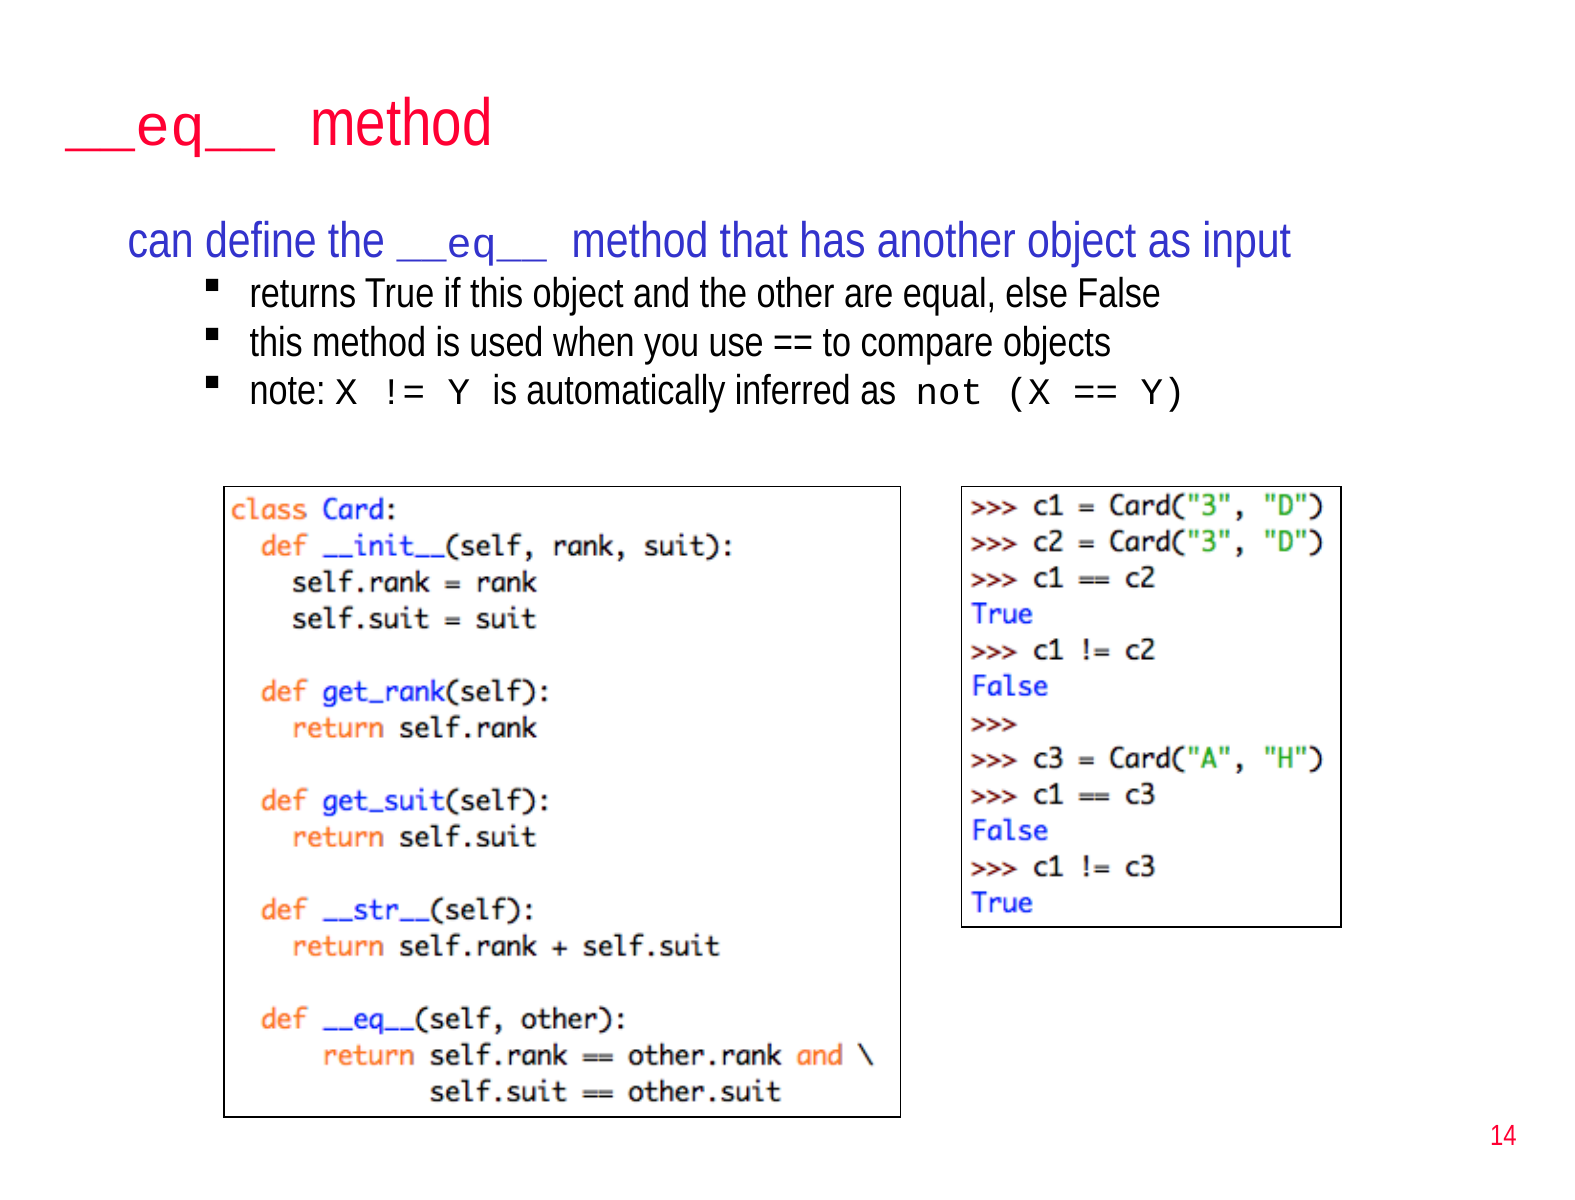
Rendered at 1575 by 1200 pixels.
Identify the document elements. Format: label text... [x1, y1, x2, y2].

picture [224, 487, 901, 1117]
list can define the __eq__ method that has another object as input returns True if this object and the other are equal, else False this method is used when you use == to compare objects note: X != Y is automatically inferred as not (X == Y) [112, 200, 1541, 450]
picture [962, 487, 1341, 927]
title __eq__ method [50, 62, 1538, 175]
slide_number 14 [1203, 1092, 1532, 1174]
